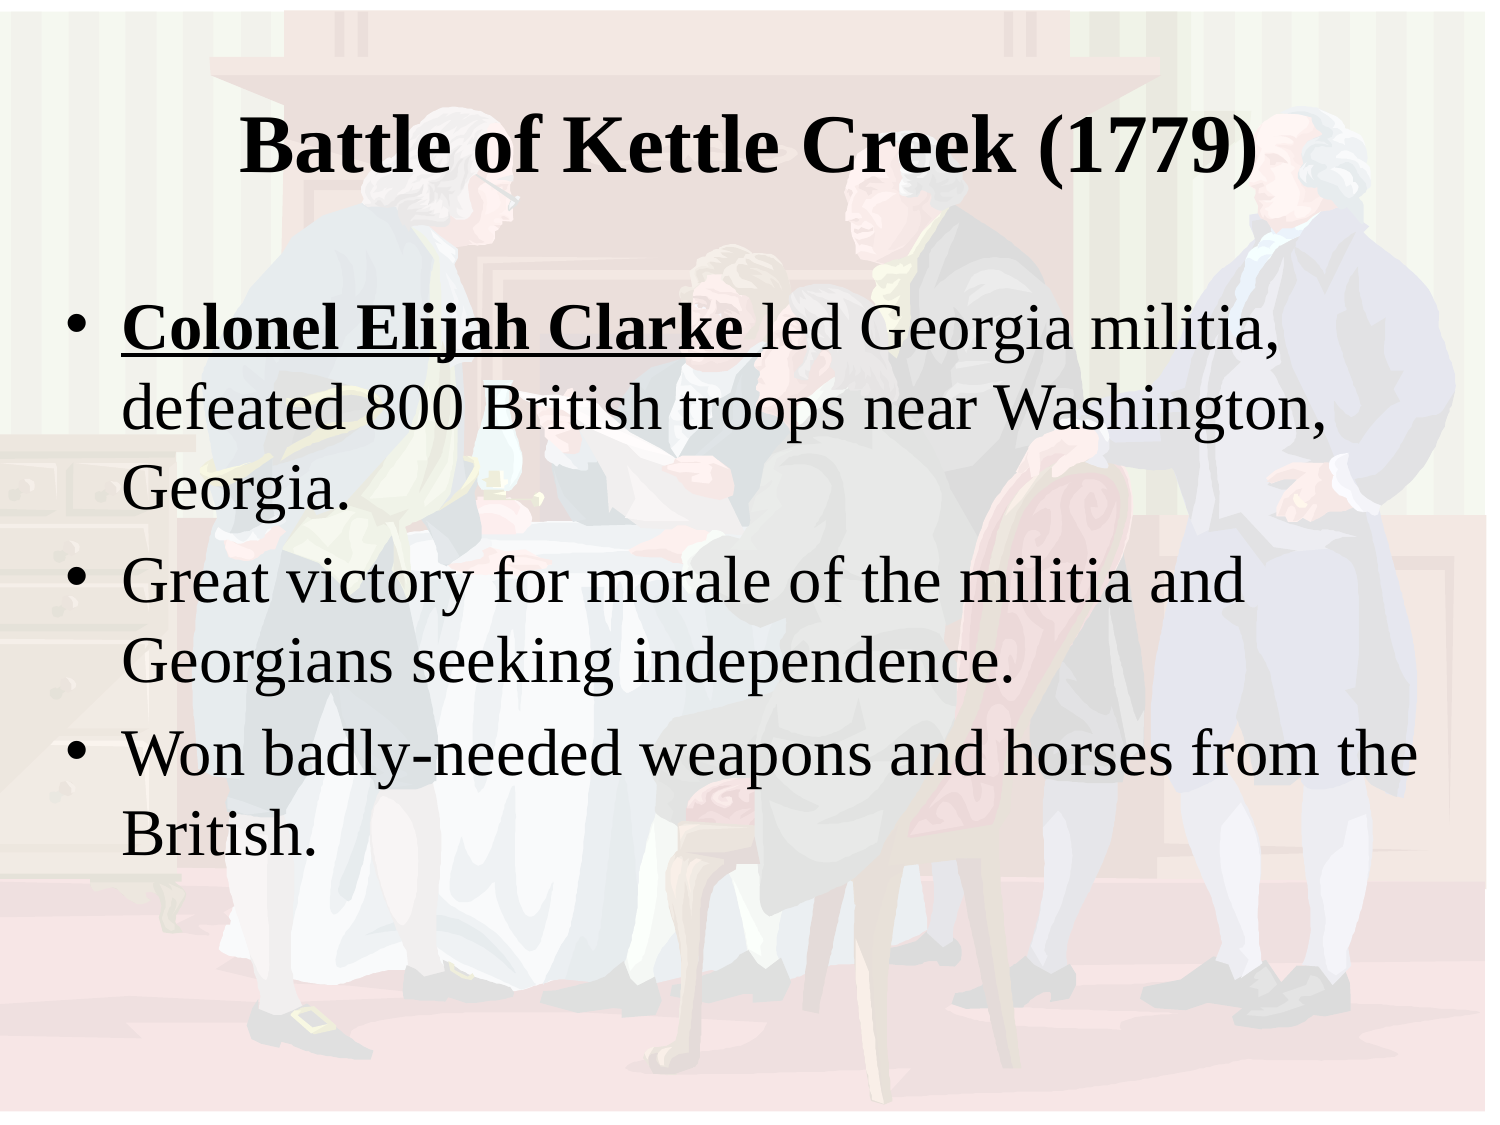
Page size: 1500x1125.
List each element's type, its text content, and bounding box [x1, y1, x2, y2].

list Colonel Elijah Clarke led Georgia militia, defeated 800 British troops near Washington, Georgia. Great victory for morale of the militia and Georgians seeking independence. Won badly-needed weapons and horses from the British. [50, 275, 1450, 1088]
title Battle of Kettle Creek (1779) [75, 45, 1425, 233]
